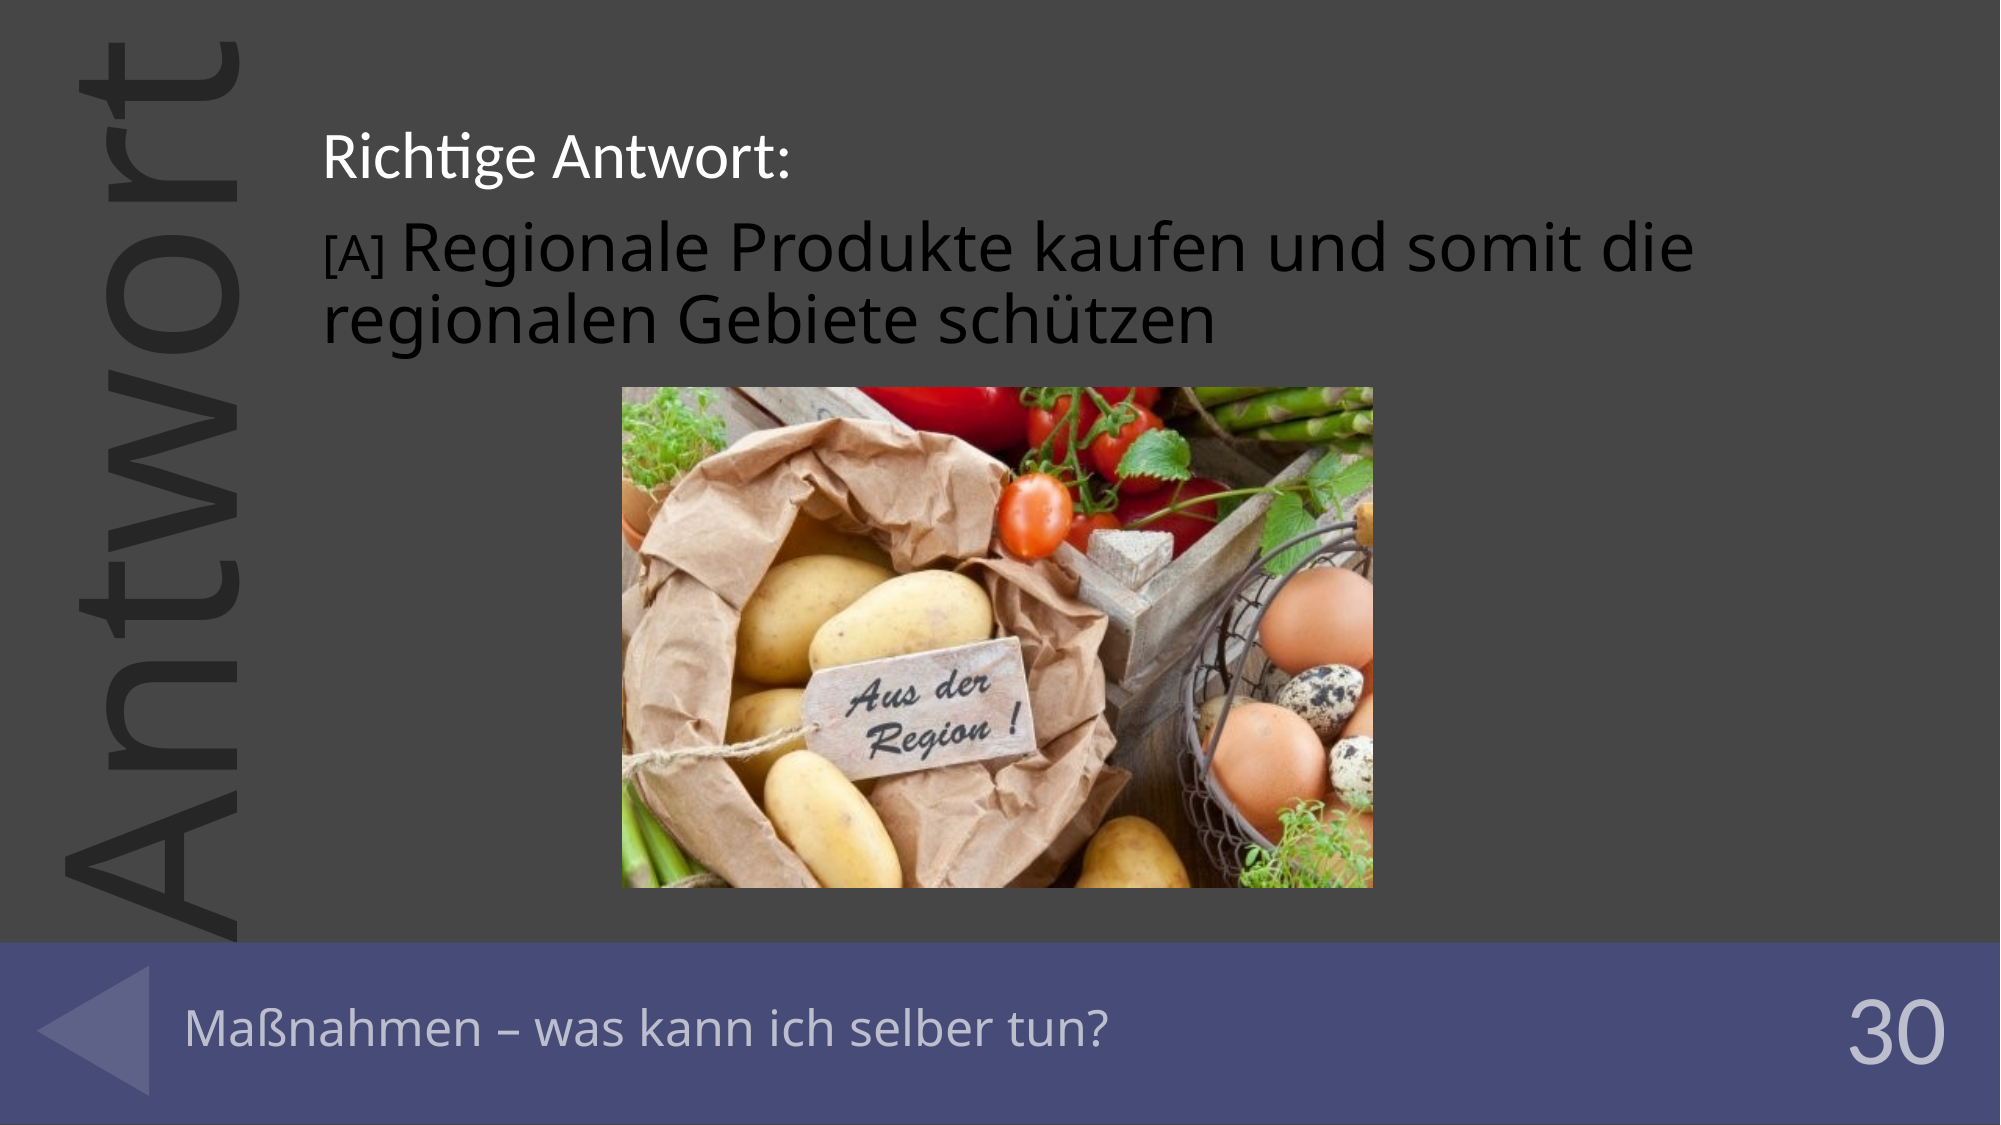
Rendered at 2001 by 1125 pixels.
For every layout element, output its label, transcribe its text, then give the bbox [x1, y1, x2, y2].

title Maßnahmen – was kann ich selber tun? [168, 966, 1476, 1095]
list 30 [1494, 967, 1963, 1097]
list Richtige Antwort: [A] Regionale Produkte kaufen und somit die regionalen Gebiete schützen [307, 75, 1927, 404]
picture [622, 387, 1373, 888]
